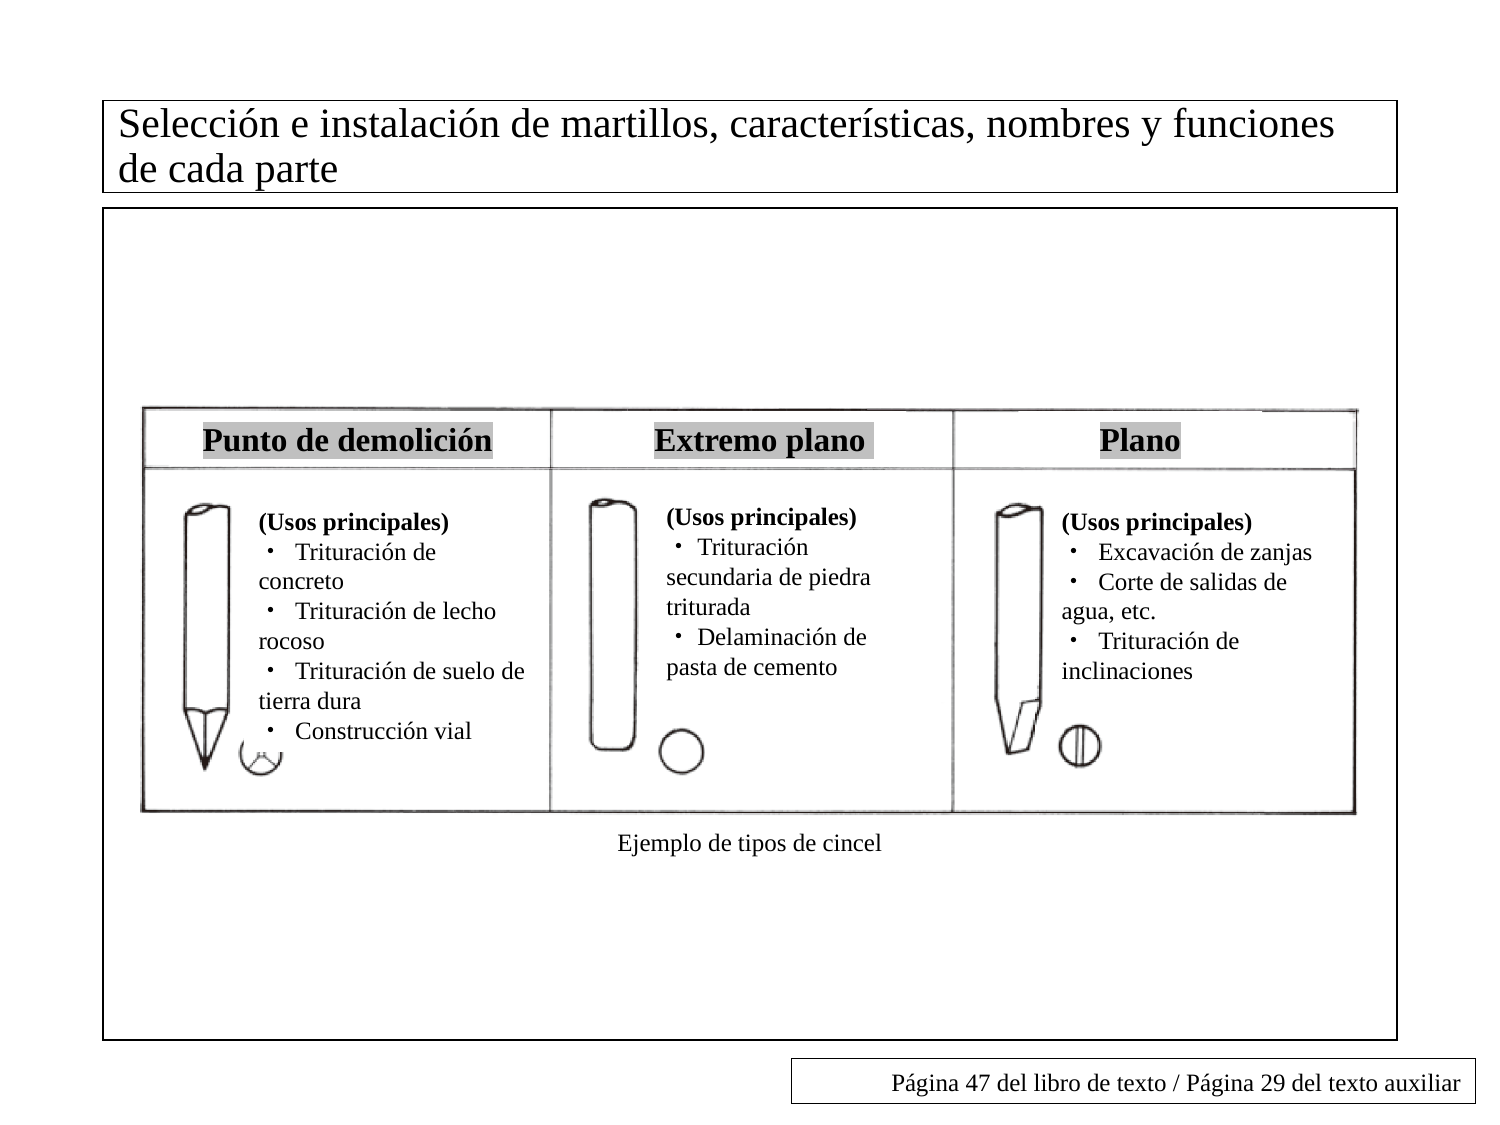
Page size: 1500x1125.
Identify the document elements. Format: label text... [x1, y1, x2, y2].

text_box [103, 208, 1397, 1040]
text_box Ejemplo de tipos de cincel [484, 819, 1016, 864]
text_box Página 47 del libro de texto / Página 29 del texto auxiliar [791, 1058, 1476, 1104]
picture [140, 402, 1360, 819]
title Selección e instalación de martillos, características, nombres y funciones de cada parte [102, 100, 1398, 193]
